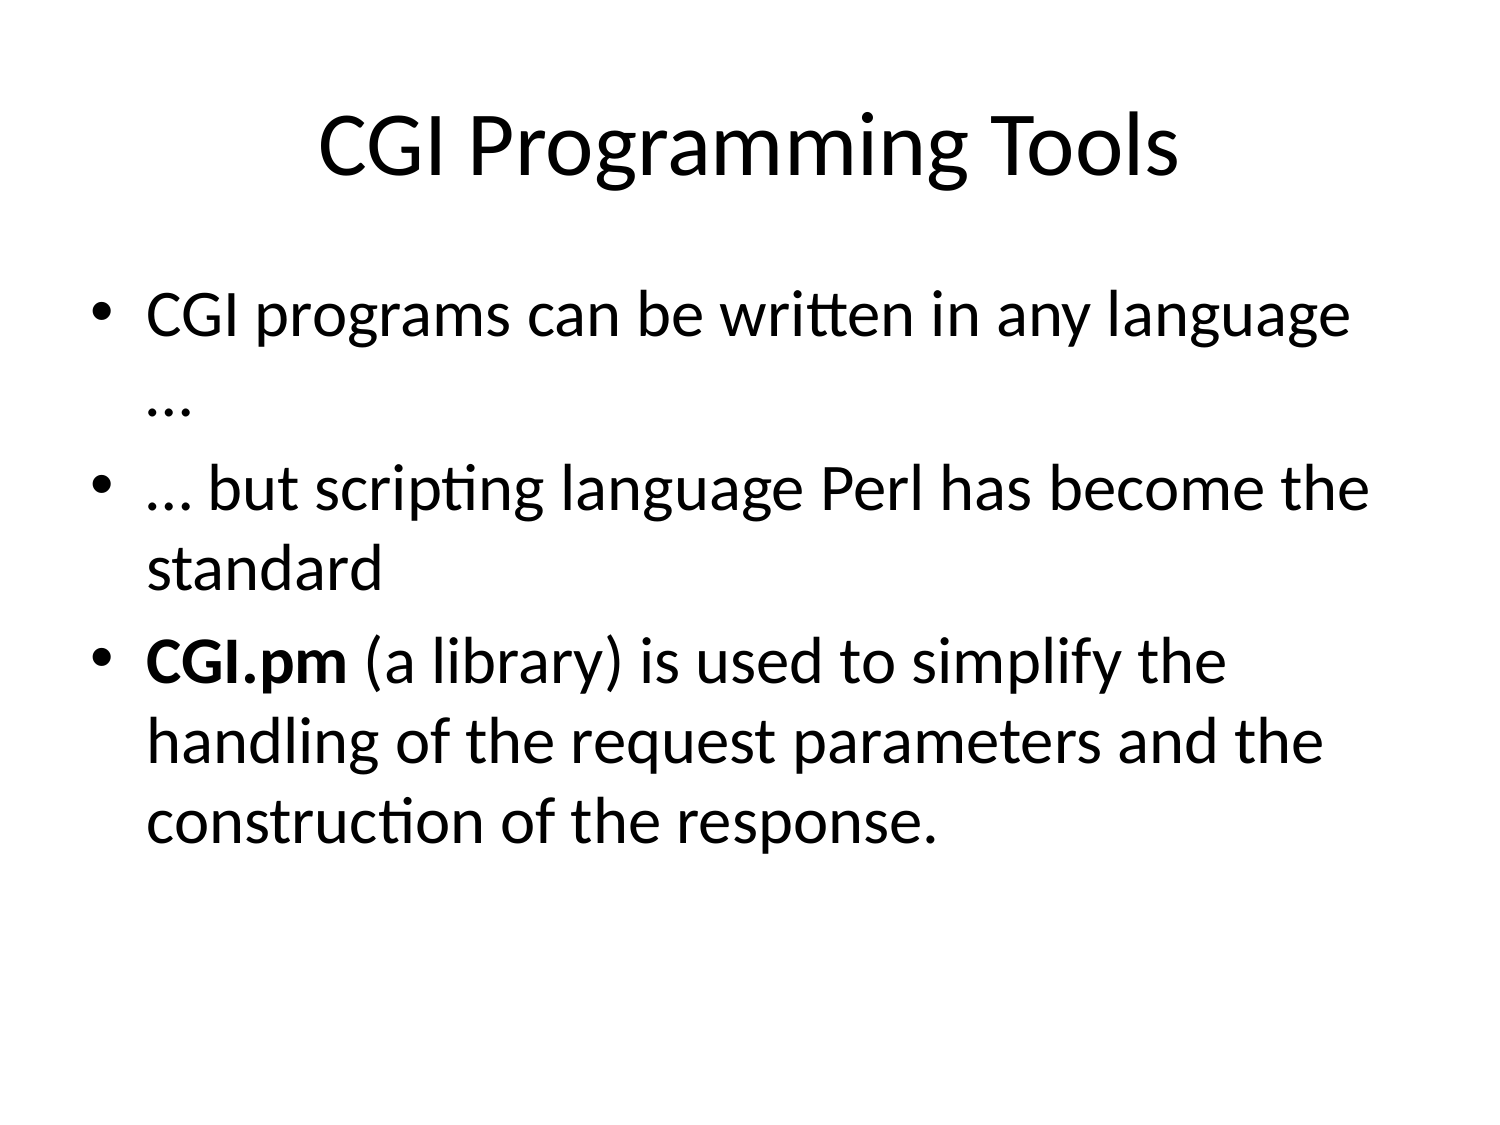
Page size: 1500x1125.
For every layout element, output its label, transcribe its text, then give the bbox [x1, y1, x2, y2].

title CGI Programming Tools [75, 45, 1425, 233]
list CGI programs can be written in any language … … but scripting language Perl has become the standard CGI.pm (a library) is used to simplify the handling of the request parameters and the construction of the response. [75, 262, 1425, 1005]
